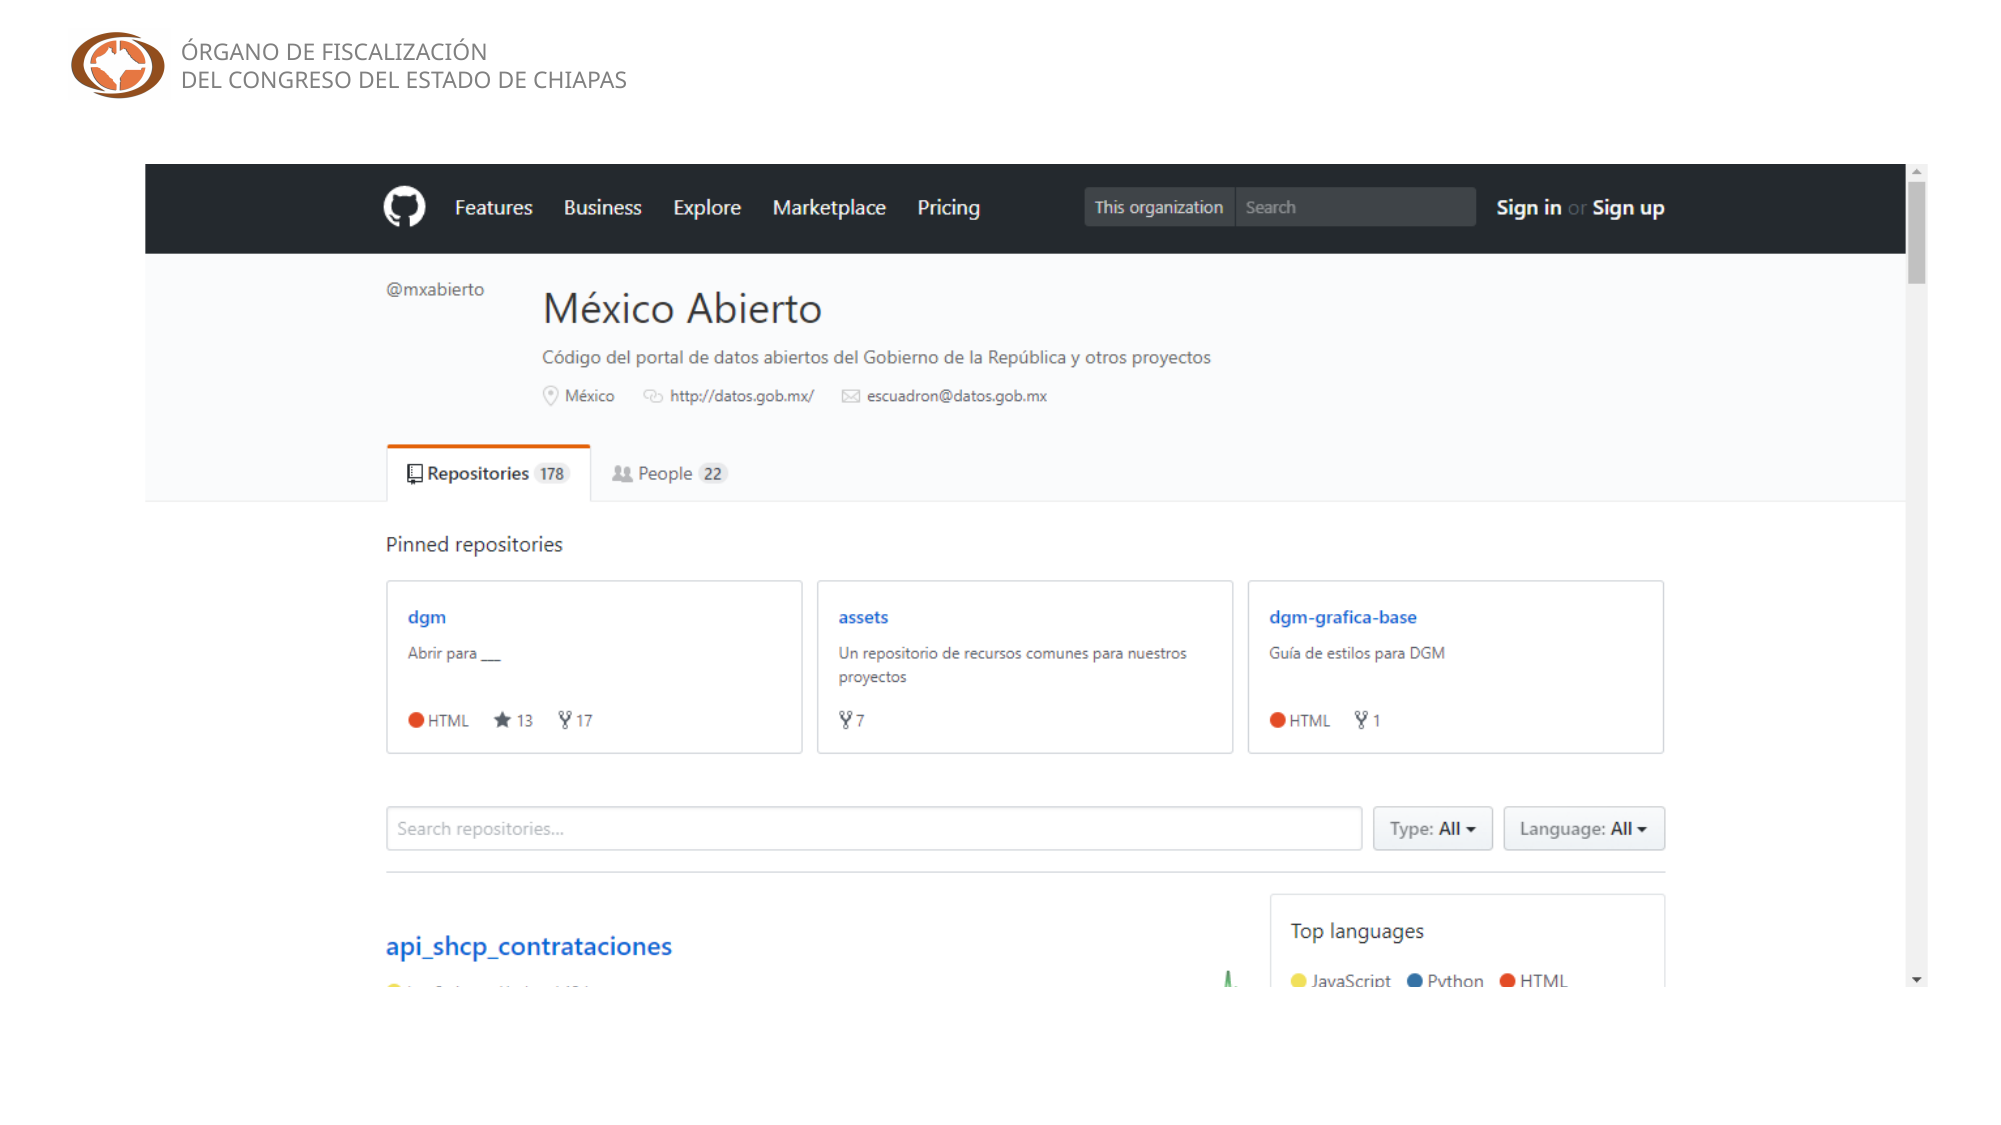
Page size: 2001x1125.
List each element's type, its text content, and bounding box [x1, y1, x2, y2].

picture [145, 163, 1928, 987]
text_box ÓRGANO DE FISCALIZACIÓN DEL CONGRESO DEL ESTADO DE CHIAPAS [171, 30, 643, 100]
picture [68, 28, 171, 100]
